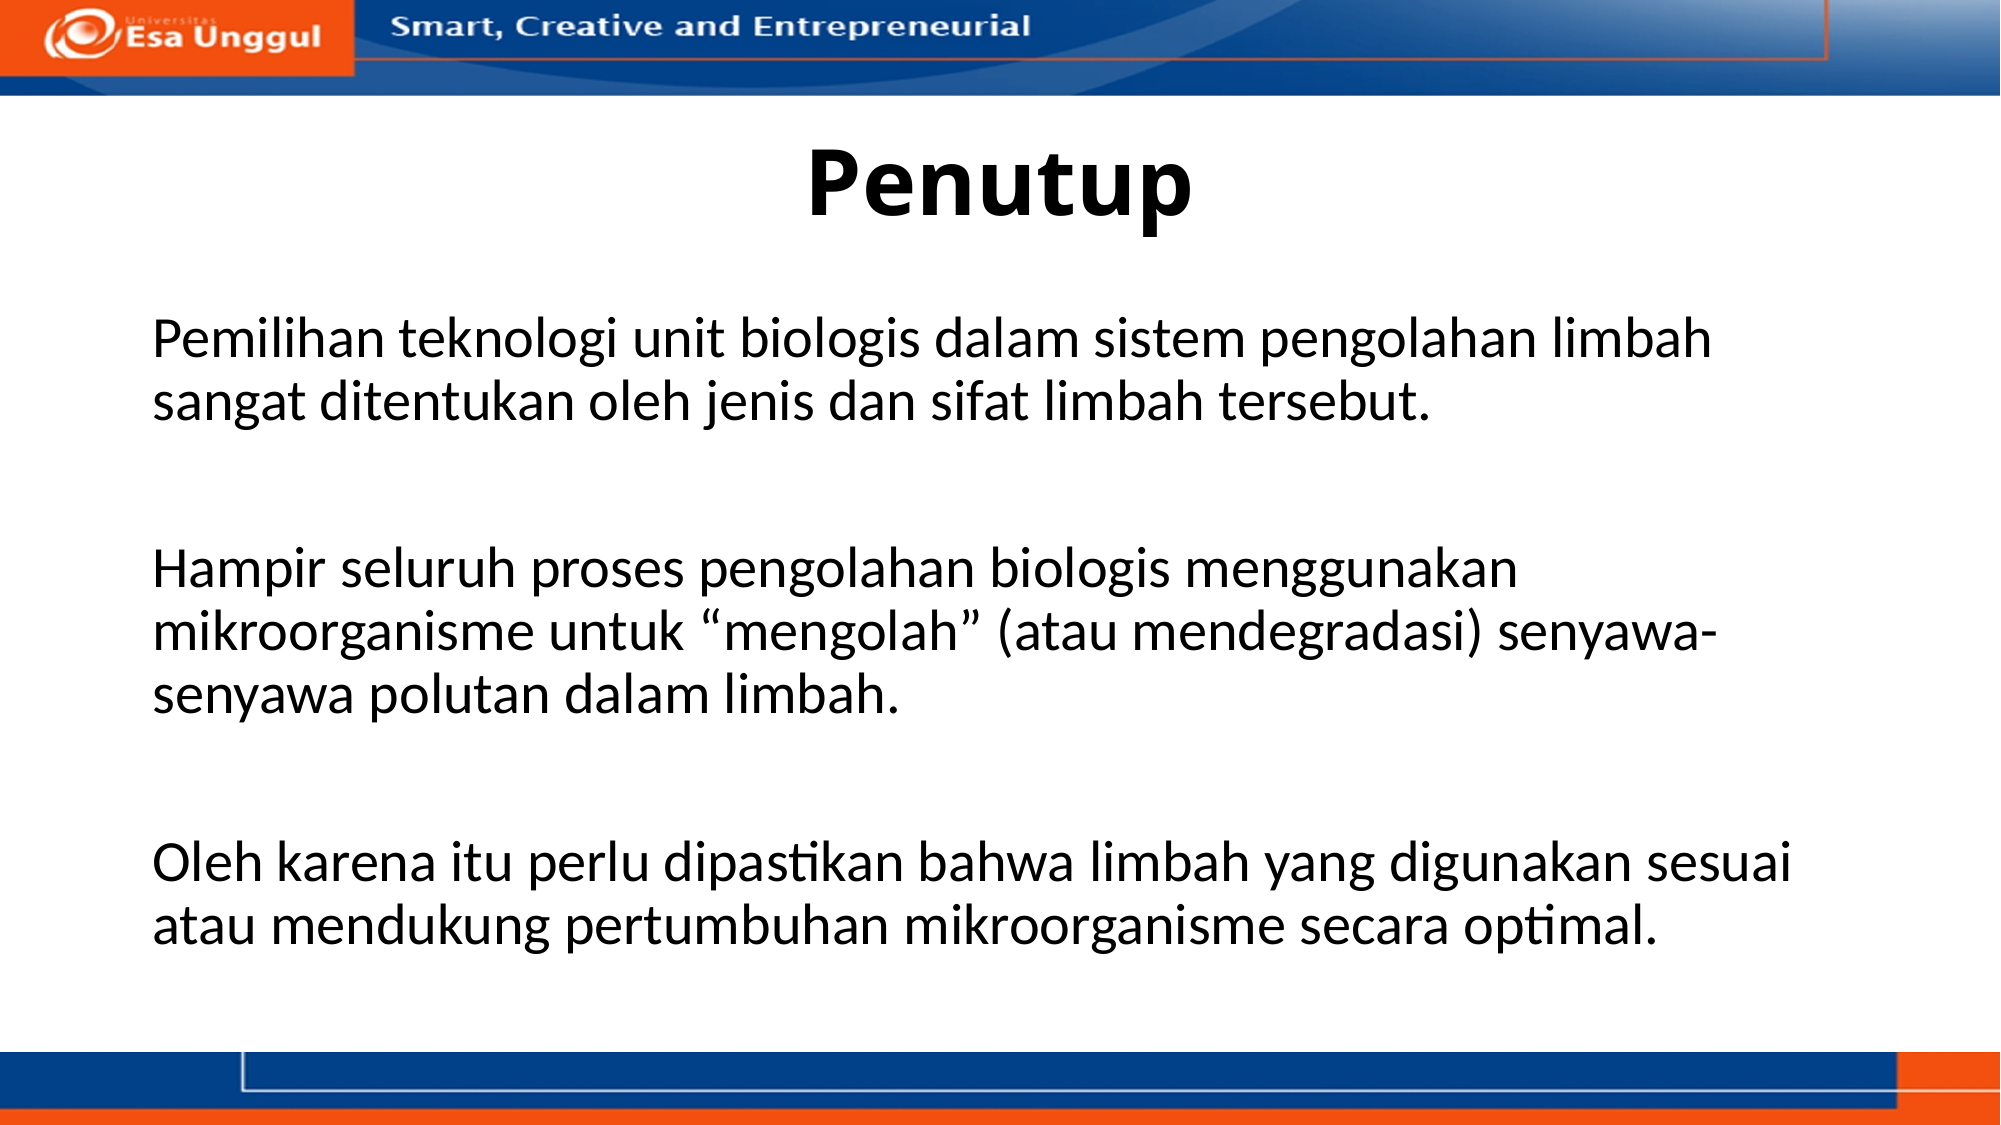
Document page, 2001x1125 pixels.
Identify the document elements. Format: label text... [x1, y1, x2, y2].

title Penutup [137, 96, 1863, 278]
picture [0, 1052, 2000, 1125]
list Pemilihan teknologi unit biologis dalam sistem pengolahan limbah sangat ditentukan oleh jenis dan sifat limbah tersebut. Hampir seluruh proses pengolahan biologis menggunakan mikroorganisme untuk “mengolah” (atau mendegradasi) senyawa-senyawa polutan dalam limbah. Oleh karena itu perlu dipastikan bahwa limbah yang digunakan sesuai atau mendukung pertumbuhan mikroorganisme secara optimal. [137, 299, 1863, 1014]
picture [0, 0, 2000, 96]
